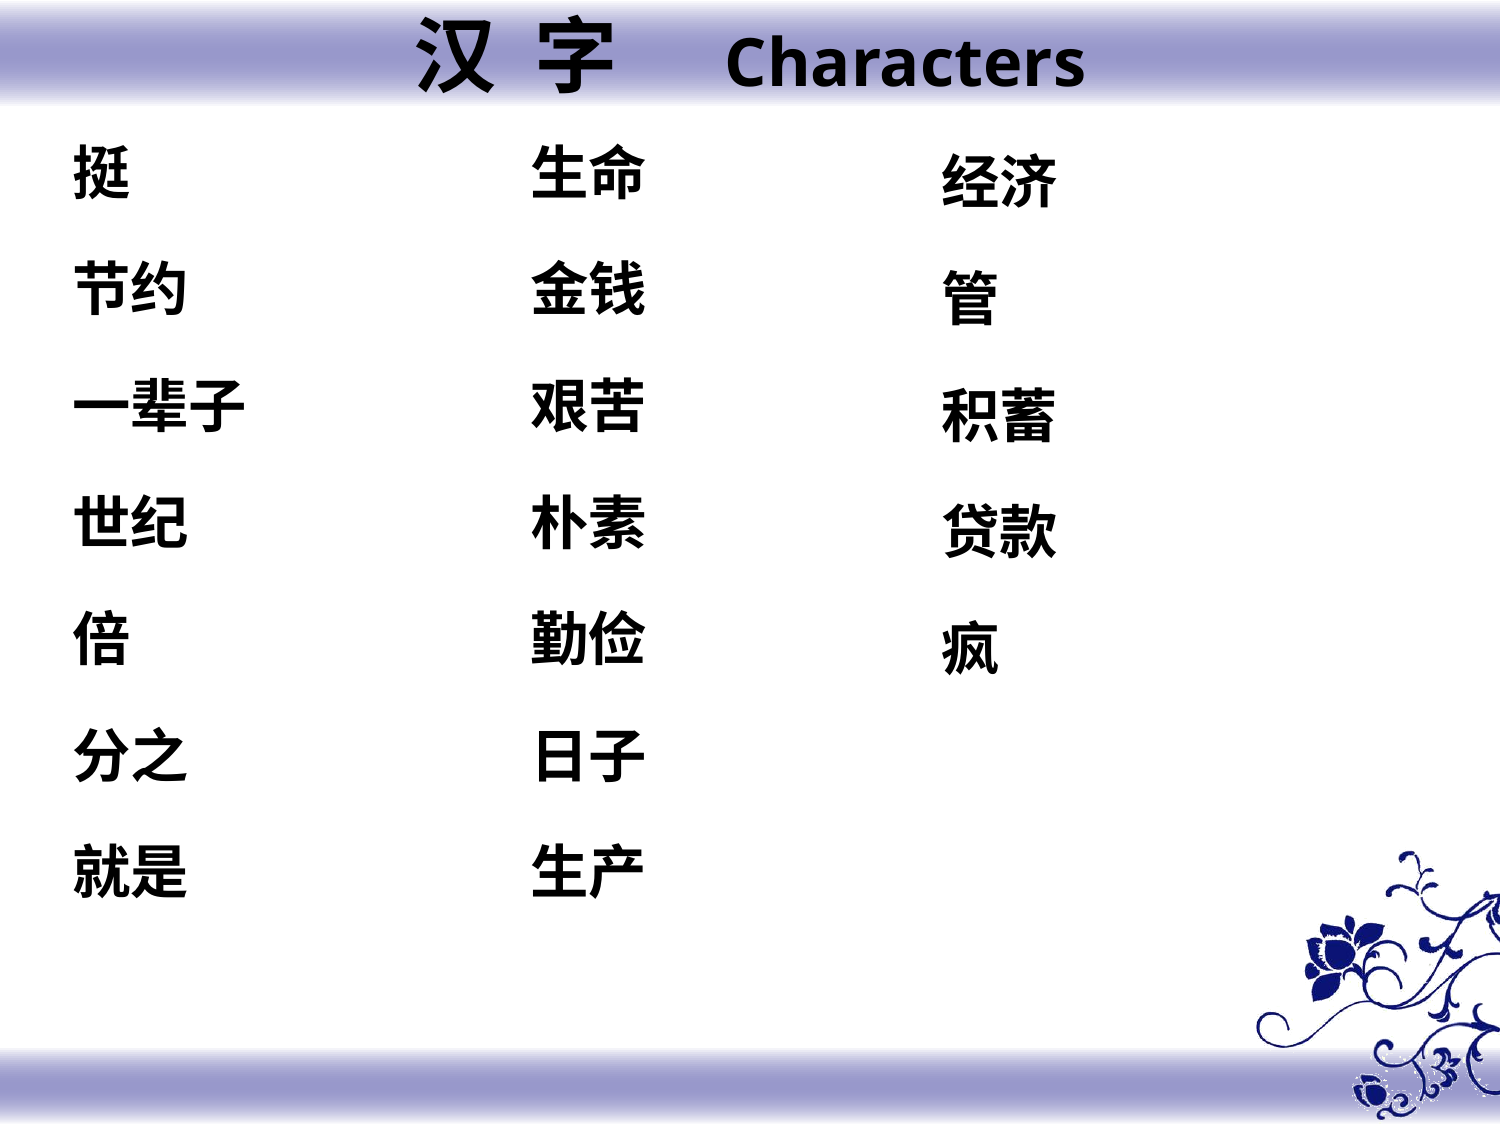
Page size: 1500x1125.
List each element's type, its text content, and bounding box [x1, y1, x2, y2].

text_box 生命 金钱 艰苦 朴素 勤俭 日子 生产 [515, 93, 886, 1090]
picture [1245, 840, 1500, 1125]
text_box 汉 字 Characters [0, 3, 1500, 103]
text_box 经济 管 积蓄 贷款 疯 [926, 103, 1459, 1056]
text_box 挺 节约 一辈子 世纪 倍 分之 就是 [57, 93, 415, 1101]
